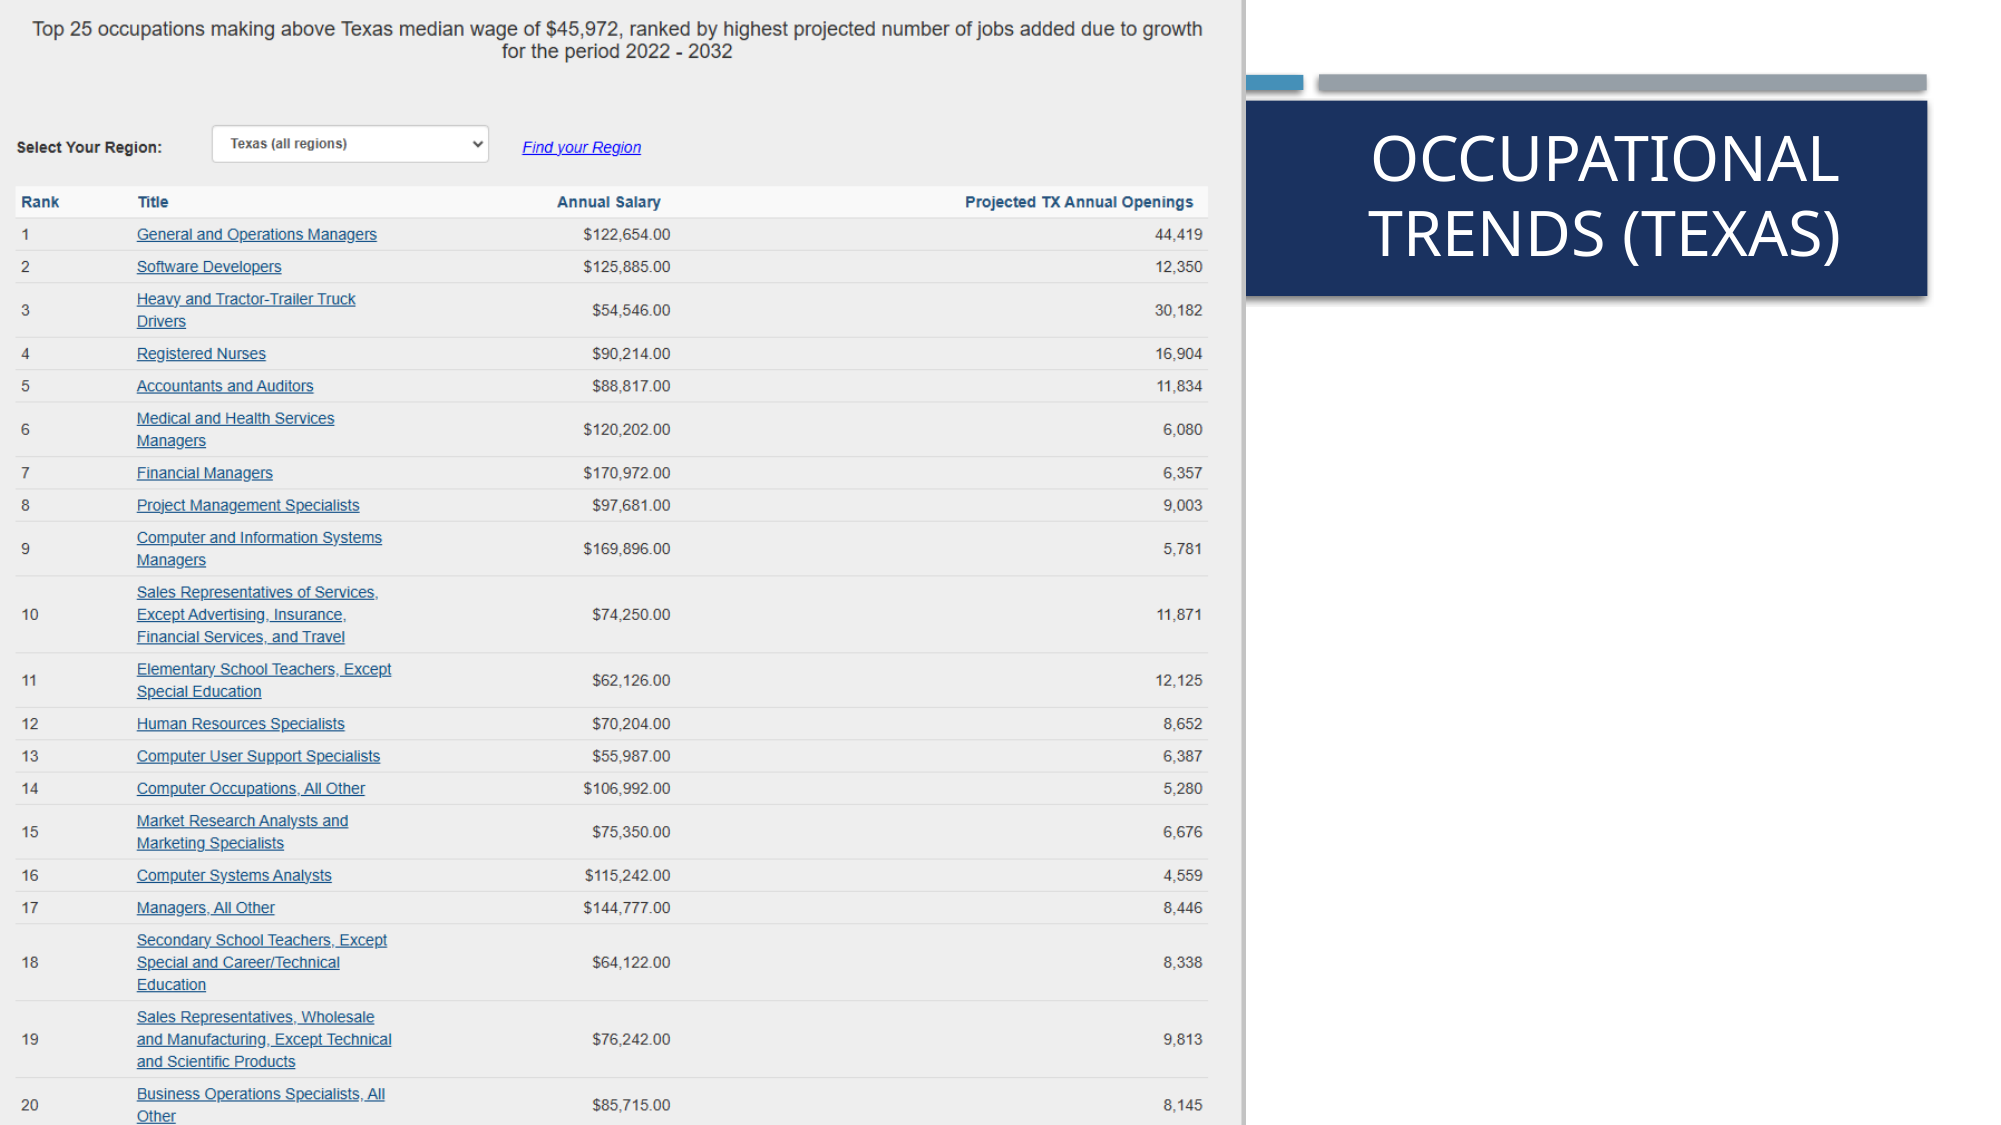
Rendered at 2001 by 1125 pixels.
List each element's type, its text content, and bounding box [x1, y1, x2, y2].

title Occupational Trends (TEXAS) [1287, 110, 1924, 277]
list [0, 0, 1246, 1125]
